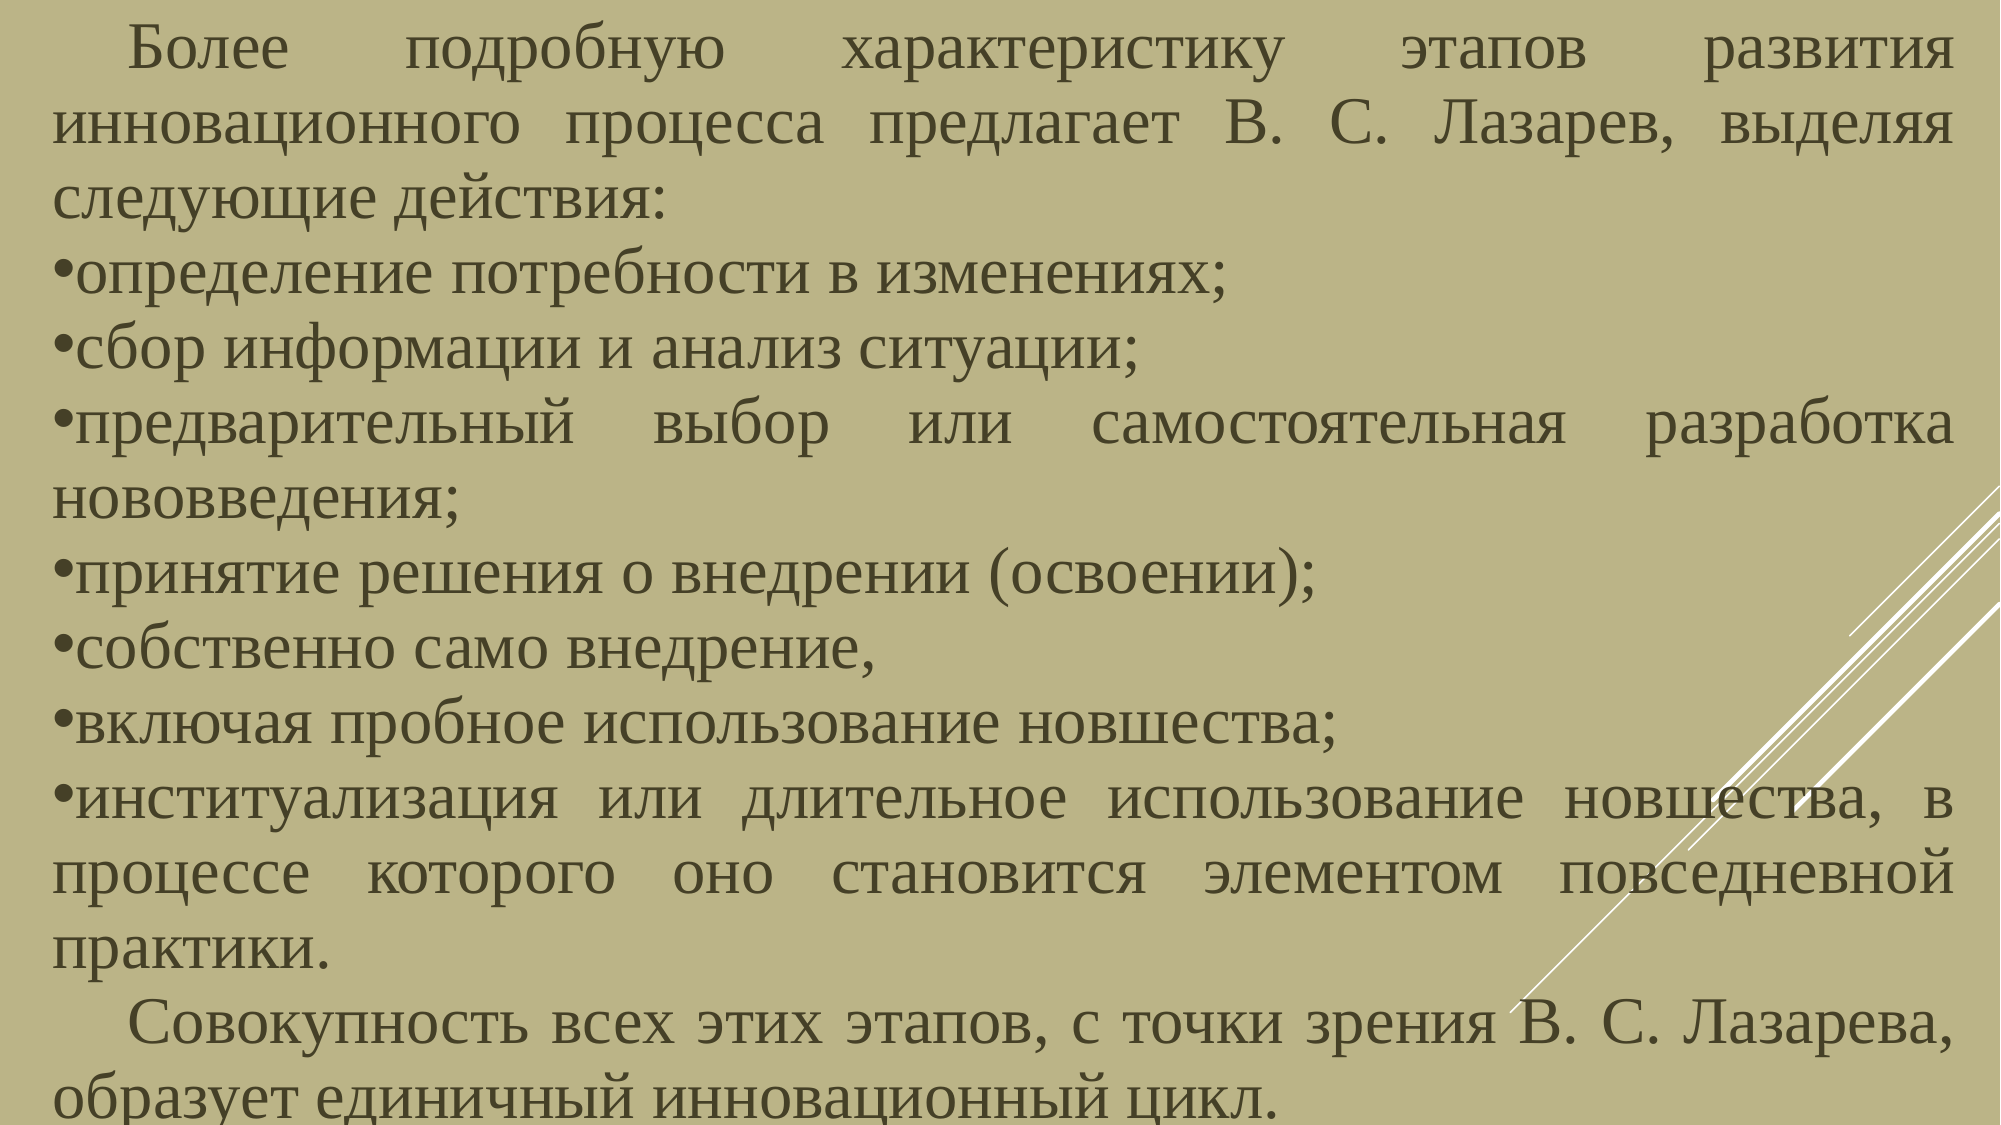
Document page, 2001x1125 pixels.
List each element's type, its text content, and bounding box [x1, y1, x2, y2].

text_box Более подробную характеристику этапов развития инновационного процесса предлагает В. С. Лазарев, выделяя следующие действия: определение потребности в изменениях; сбор информации и анализ ситуации; предварительный выбор или самостоятельная разработка нововведения; принятие решения о внедрении (освоении); собственно само внедрение, включая пробное использование новшества; институализация или длительное использование новшества, в процессе которого оно становится элементом повседневной практики. Совокупность всех этих этапов, с точки зрения В. С. Лазарева, образует единичный инновационный цикл. [37, 0, 1972, 1125]
